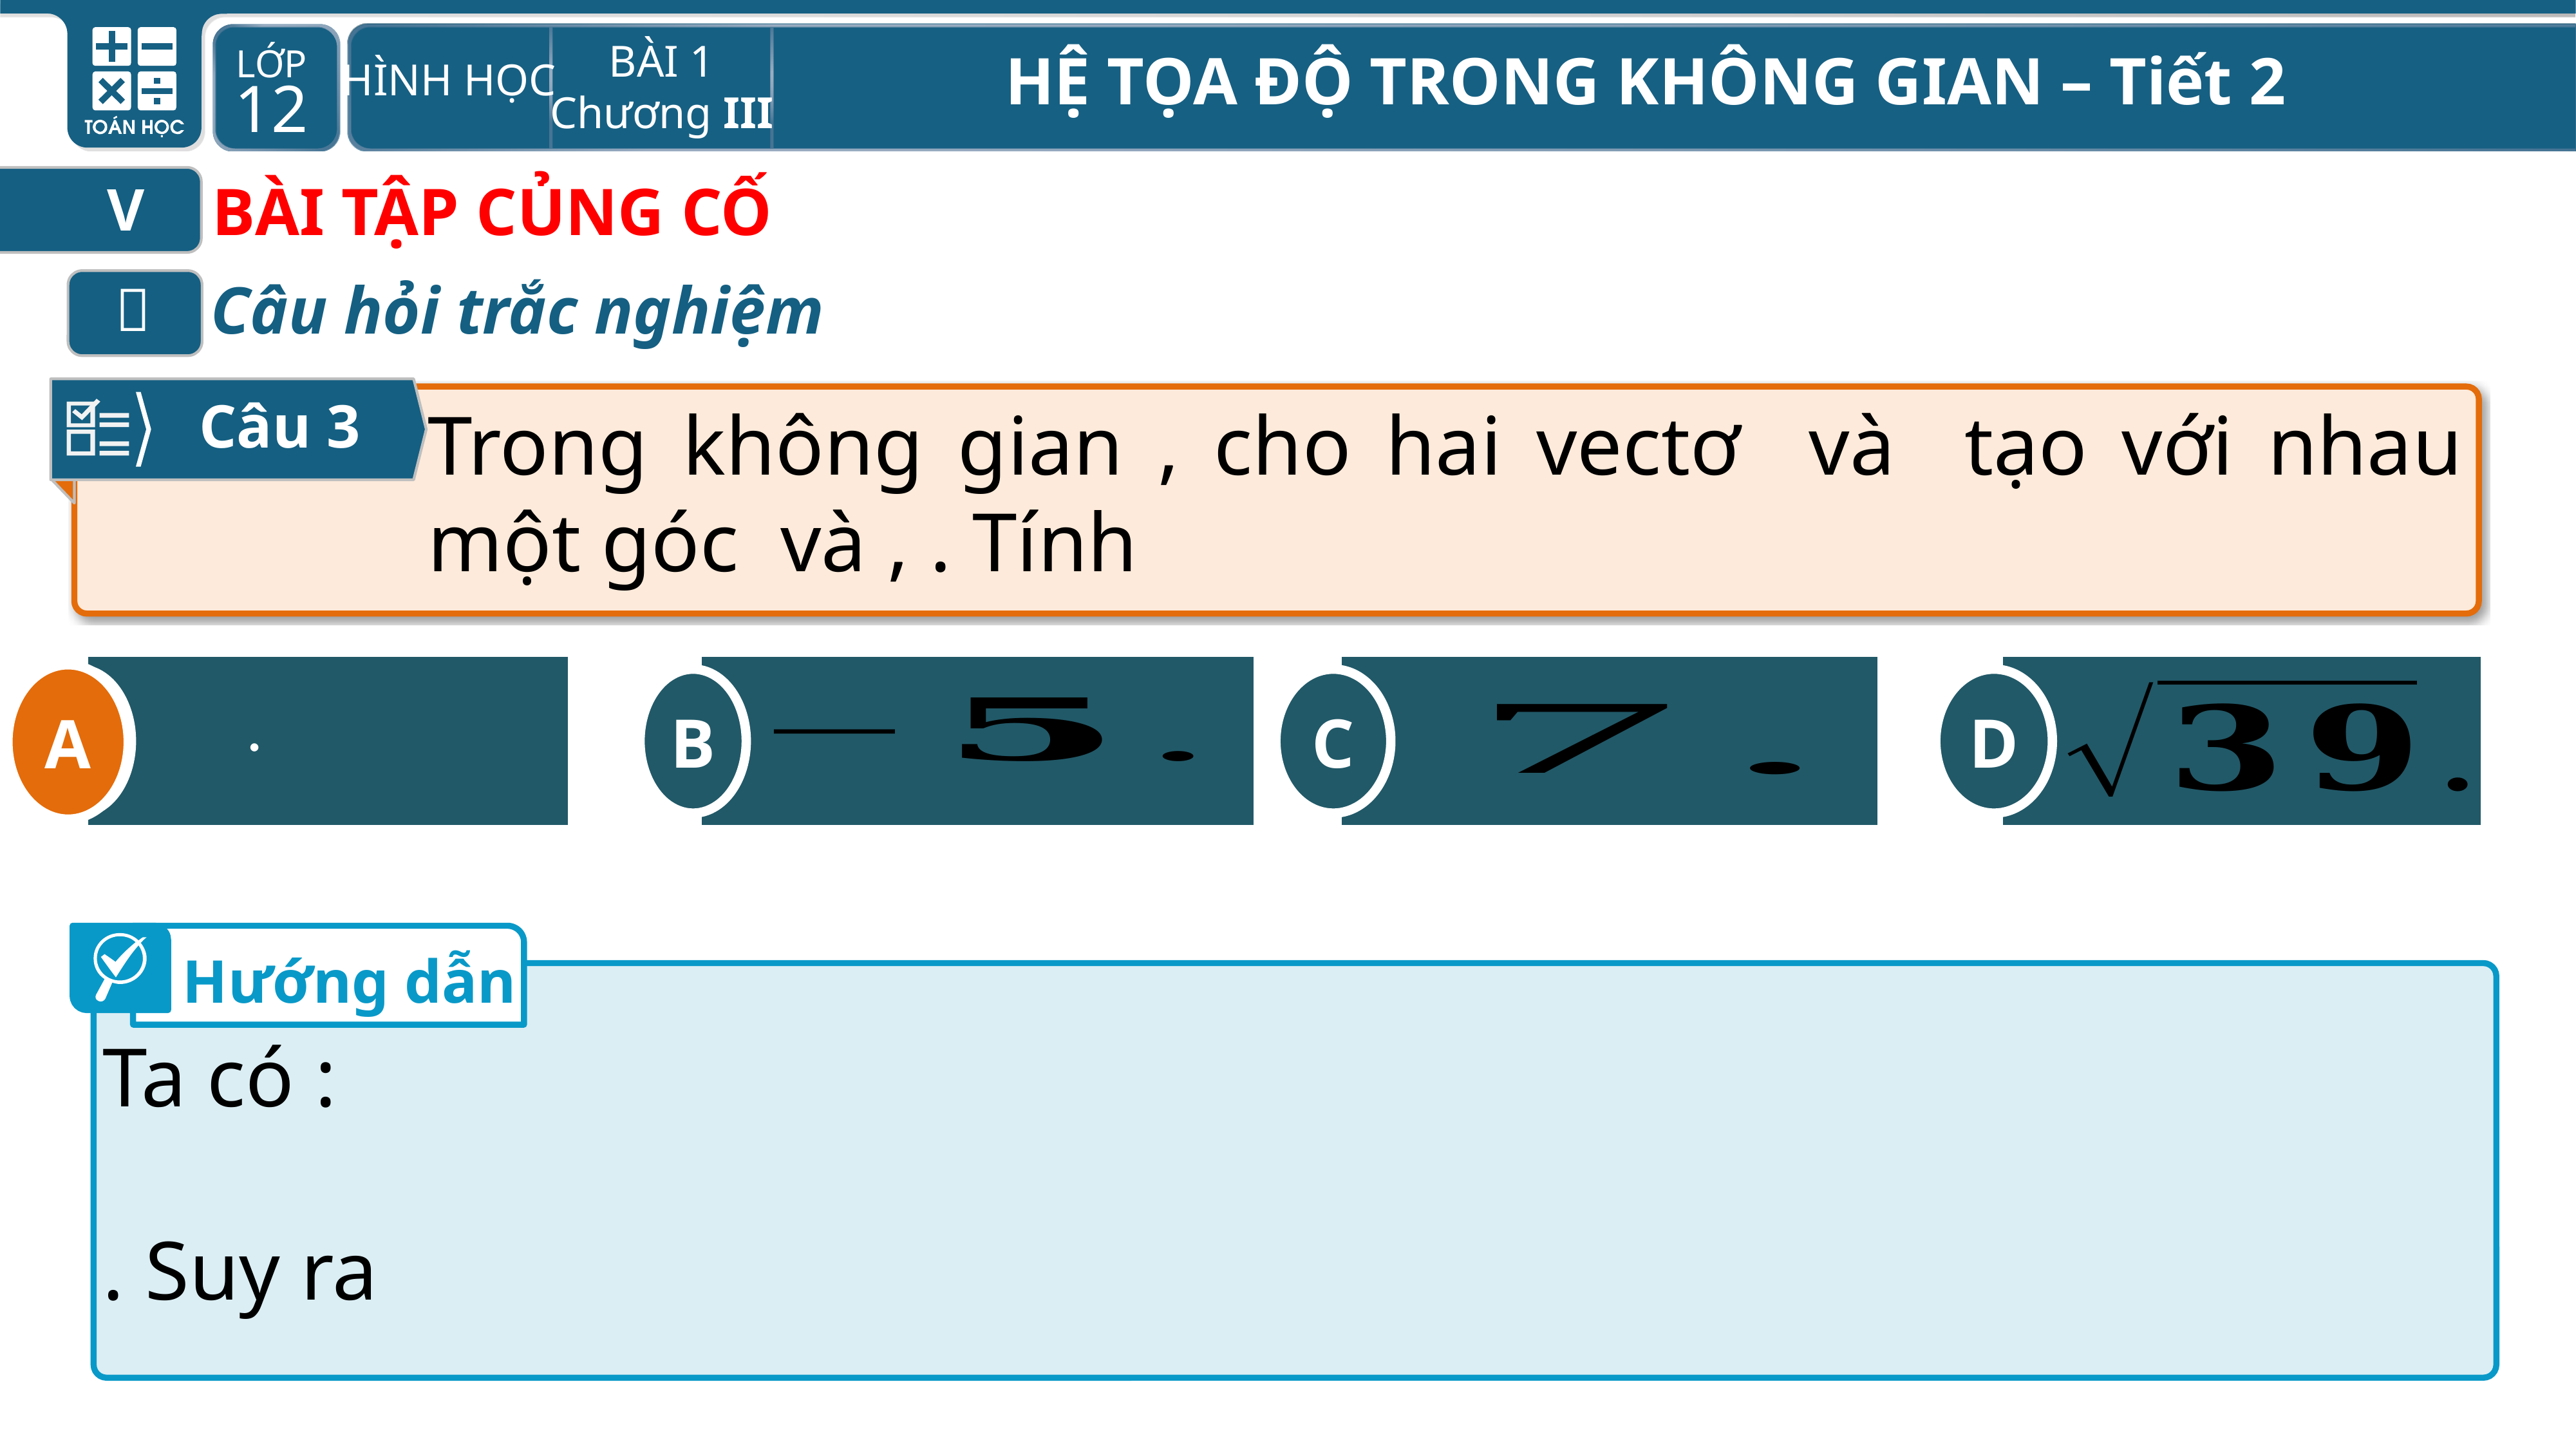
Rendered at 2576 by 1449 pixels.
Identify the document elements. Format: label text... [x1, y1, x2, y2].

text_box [28, 652, 2486, 830]
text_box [72, 925, 2497, 1378]
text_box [0, 166, 999, 254]
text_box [68, 264, 2294, 356]
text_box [50, 378, 2484, 614]
text_box A [6, 688, 23, 796]
